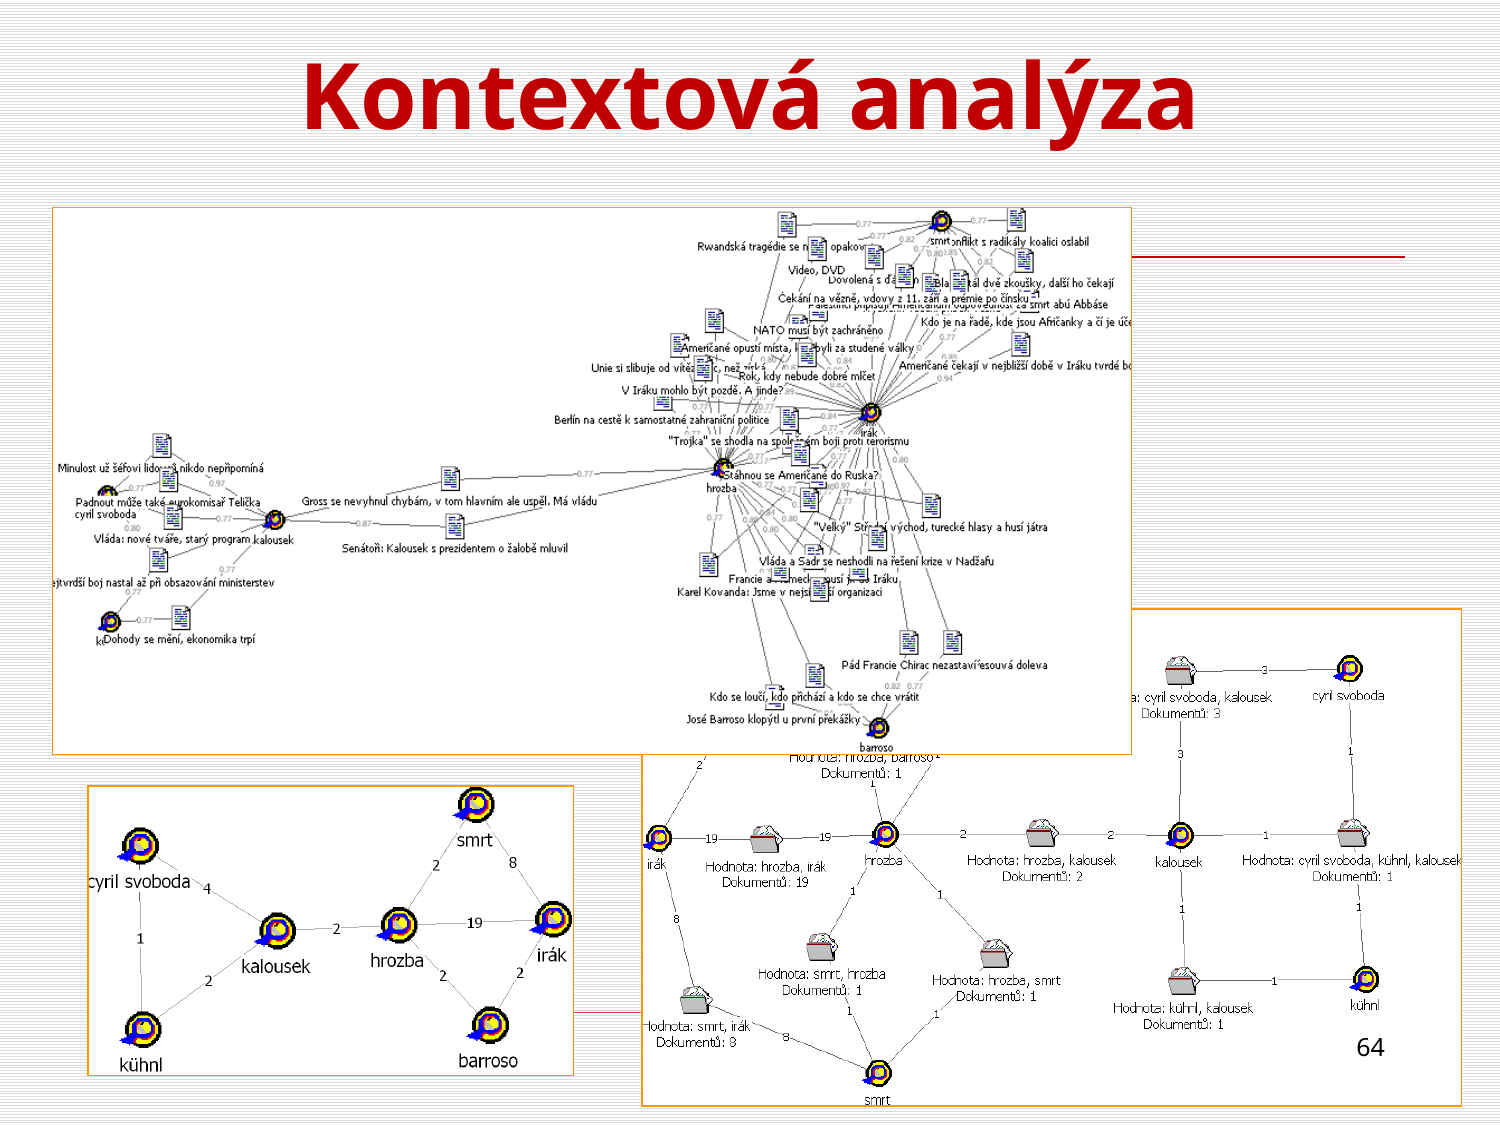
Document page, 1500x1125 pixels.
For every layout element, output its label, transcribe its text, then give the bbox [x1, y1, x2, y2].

text_box Kontextová analýza [0, 30, 1500, 156]
picture [52, 207, 1461, 1106]
picture [88, 786, 574, 1075]
